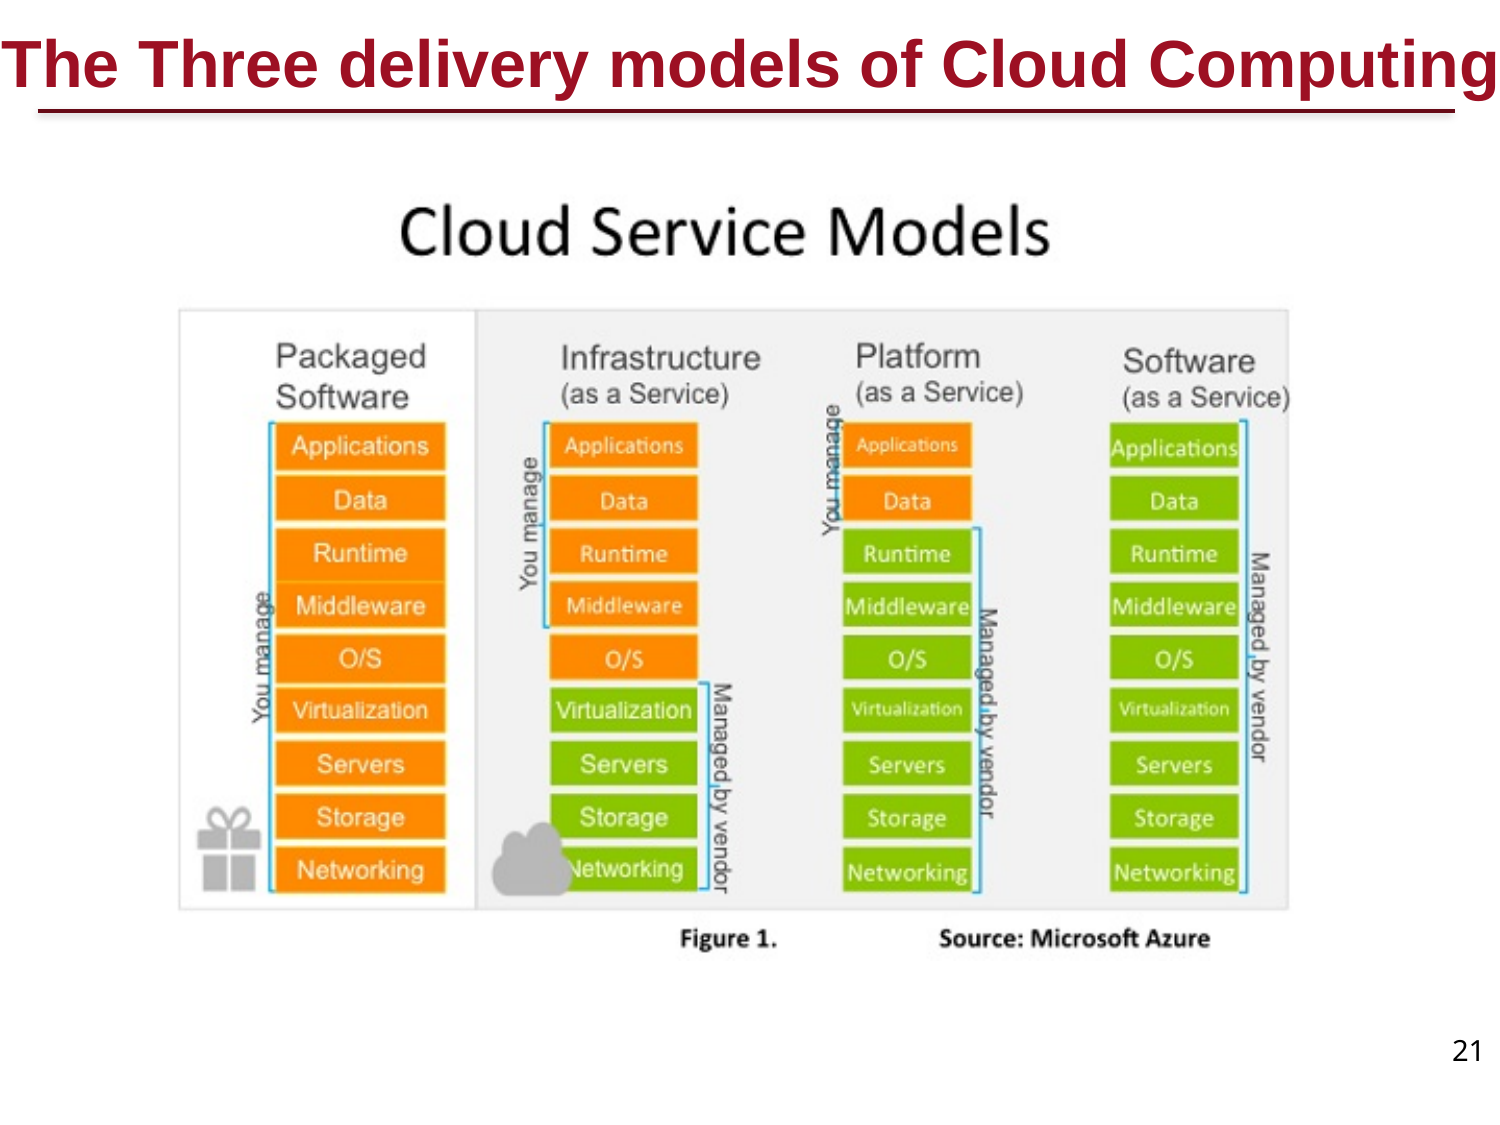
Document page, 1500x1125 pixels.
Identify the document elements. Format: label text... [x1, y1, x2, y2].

slide_number 21 [1149, 1025, 1500, 1100]
picture [176, 162, 1324, 961]
text_box The Three delivery models of Cloud Computing [0, 13, 1500, 120]
